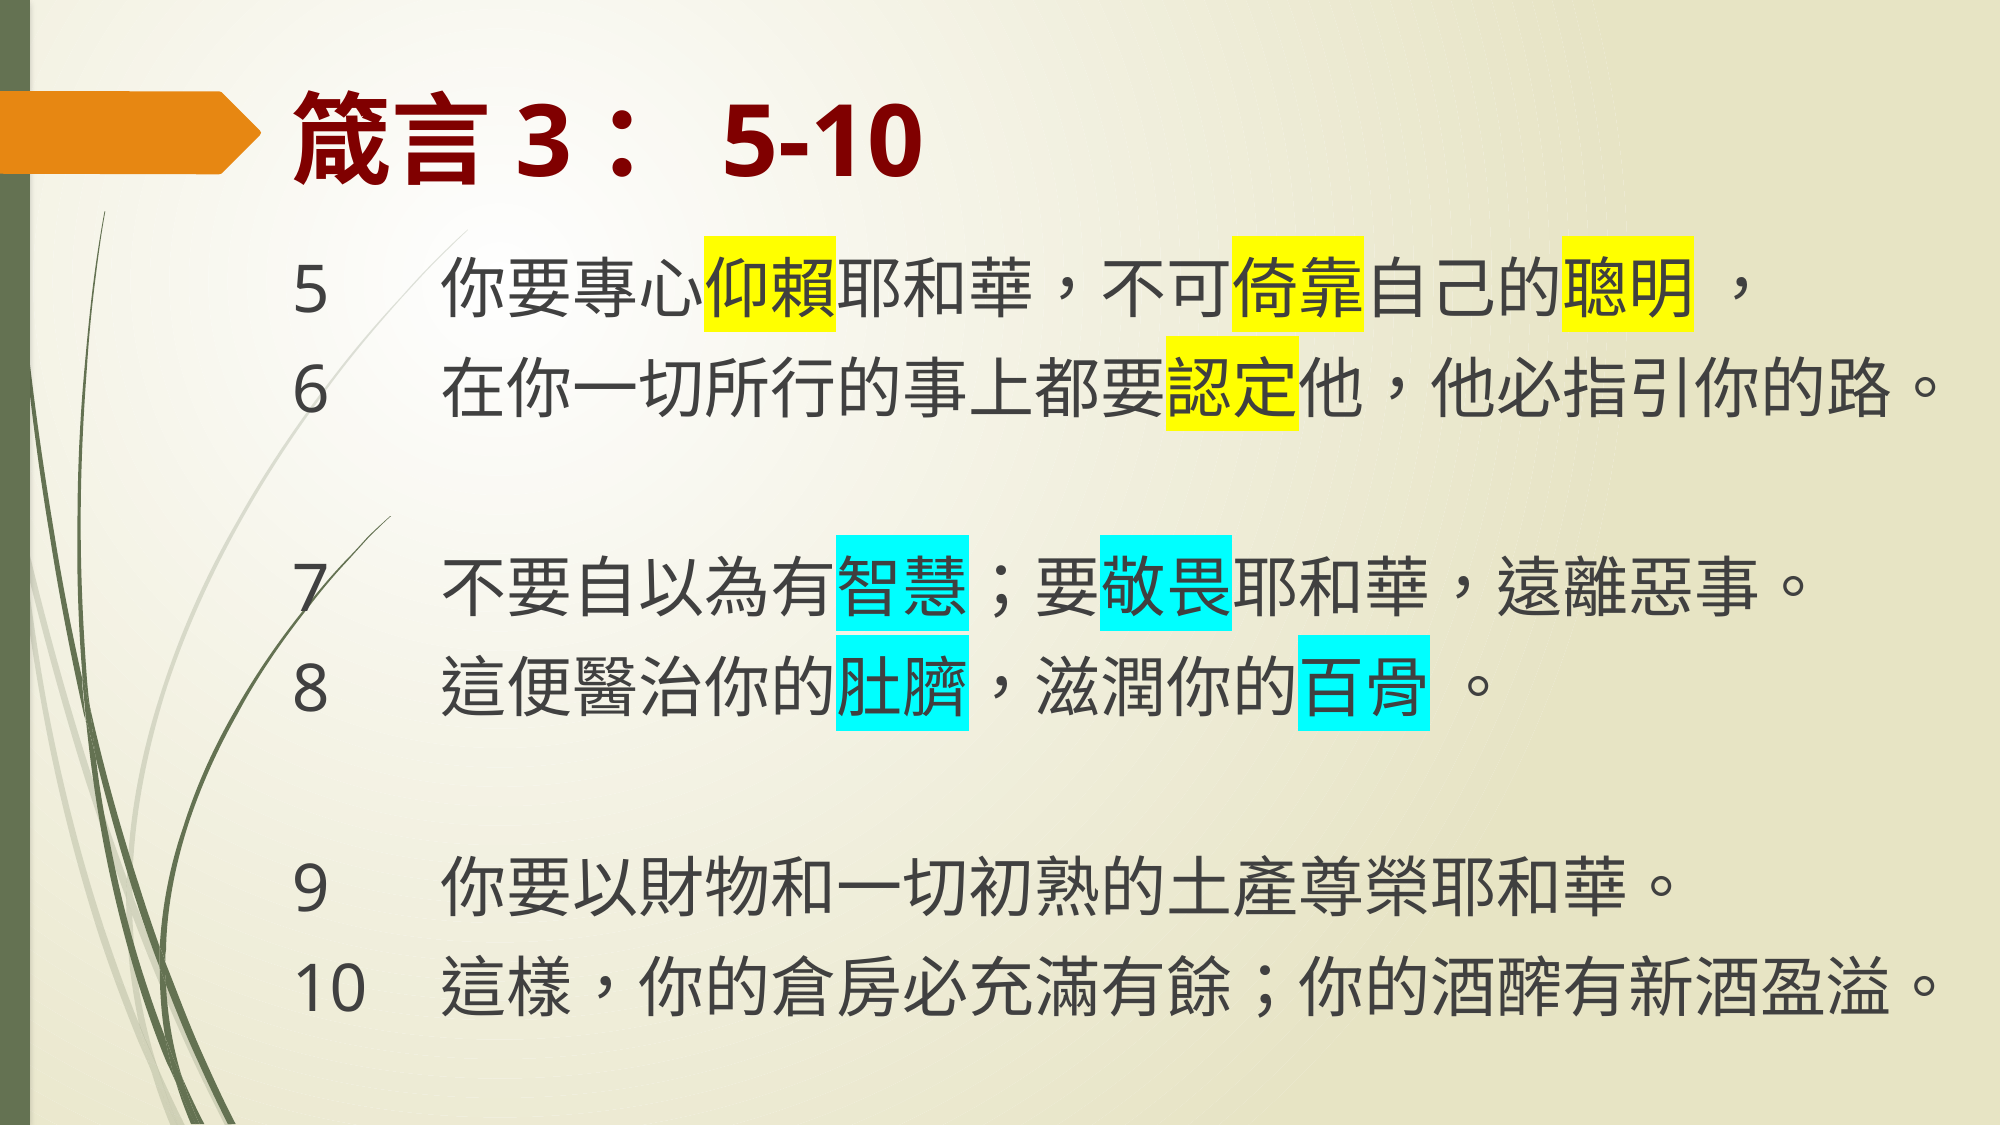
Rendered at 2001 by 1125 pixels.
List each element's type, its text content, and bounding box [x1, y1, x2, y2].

list 5 你要專心仰賴耶和華，不可倚靠自己的聰明 ， 6 在你一切所行的事上都要認定他，他必指引你的路。 7 不要自以為有智慧；要敬畏耶和華，遠離惡事。 8 這便醫治你的肚臍，滋潤你的百骨 。 9 你要以財物和一切初熟的土產尊榮耶和華。 10 這樣，你的倉房必充滿有餘；你的酒醡有新酒盈溢。 [276, 238, 1918, 1056]
title 箴言3：5-10 [276, 69, 1973, 212]
